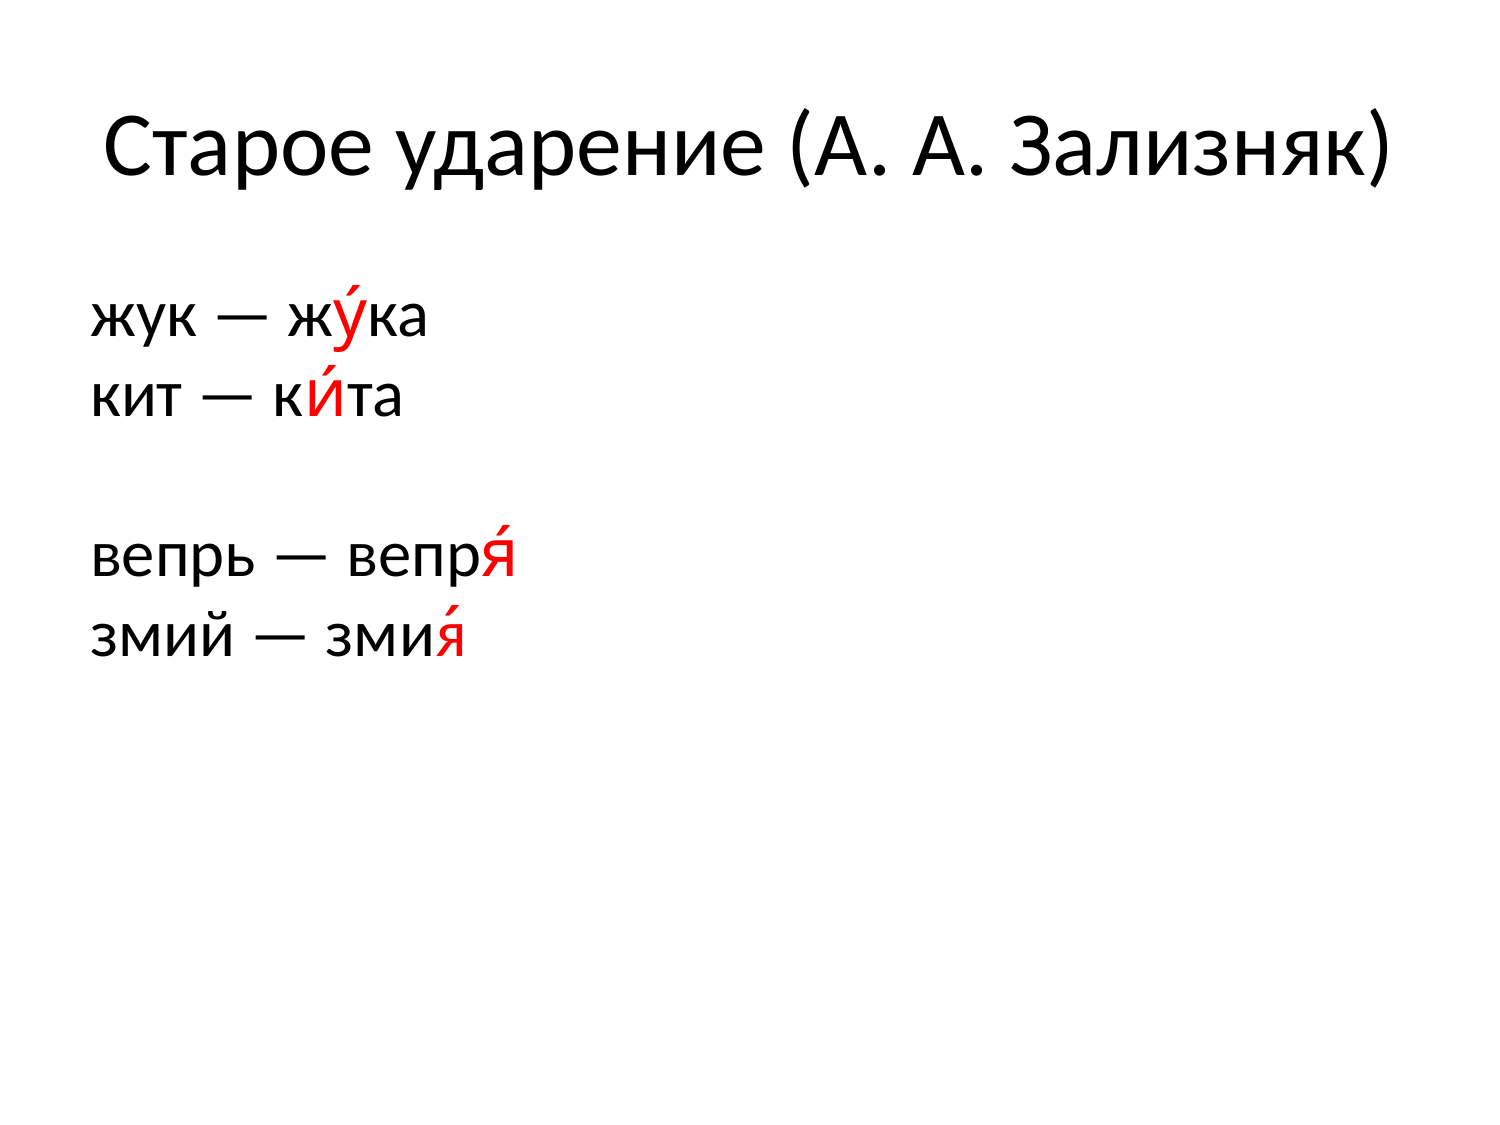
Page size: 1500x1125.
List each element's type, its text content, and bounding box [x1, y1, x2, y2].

title Старое ударение (А. А. Зализняк) [75, 45, 1425, 233]
list жук — жу́ка кит — ки́та вепрь — вепря́ змий — змия́ [75, 262, 1425, 1005]
